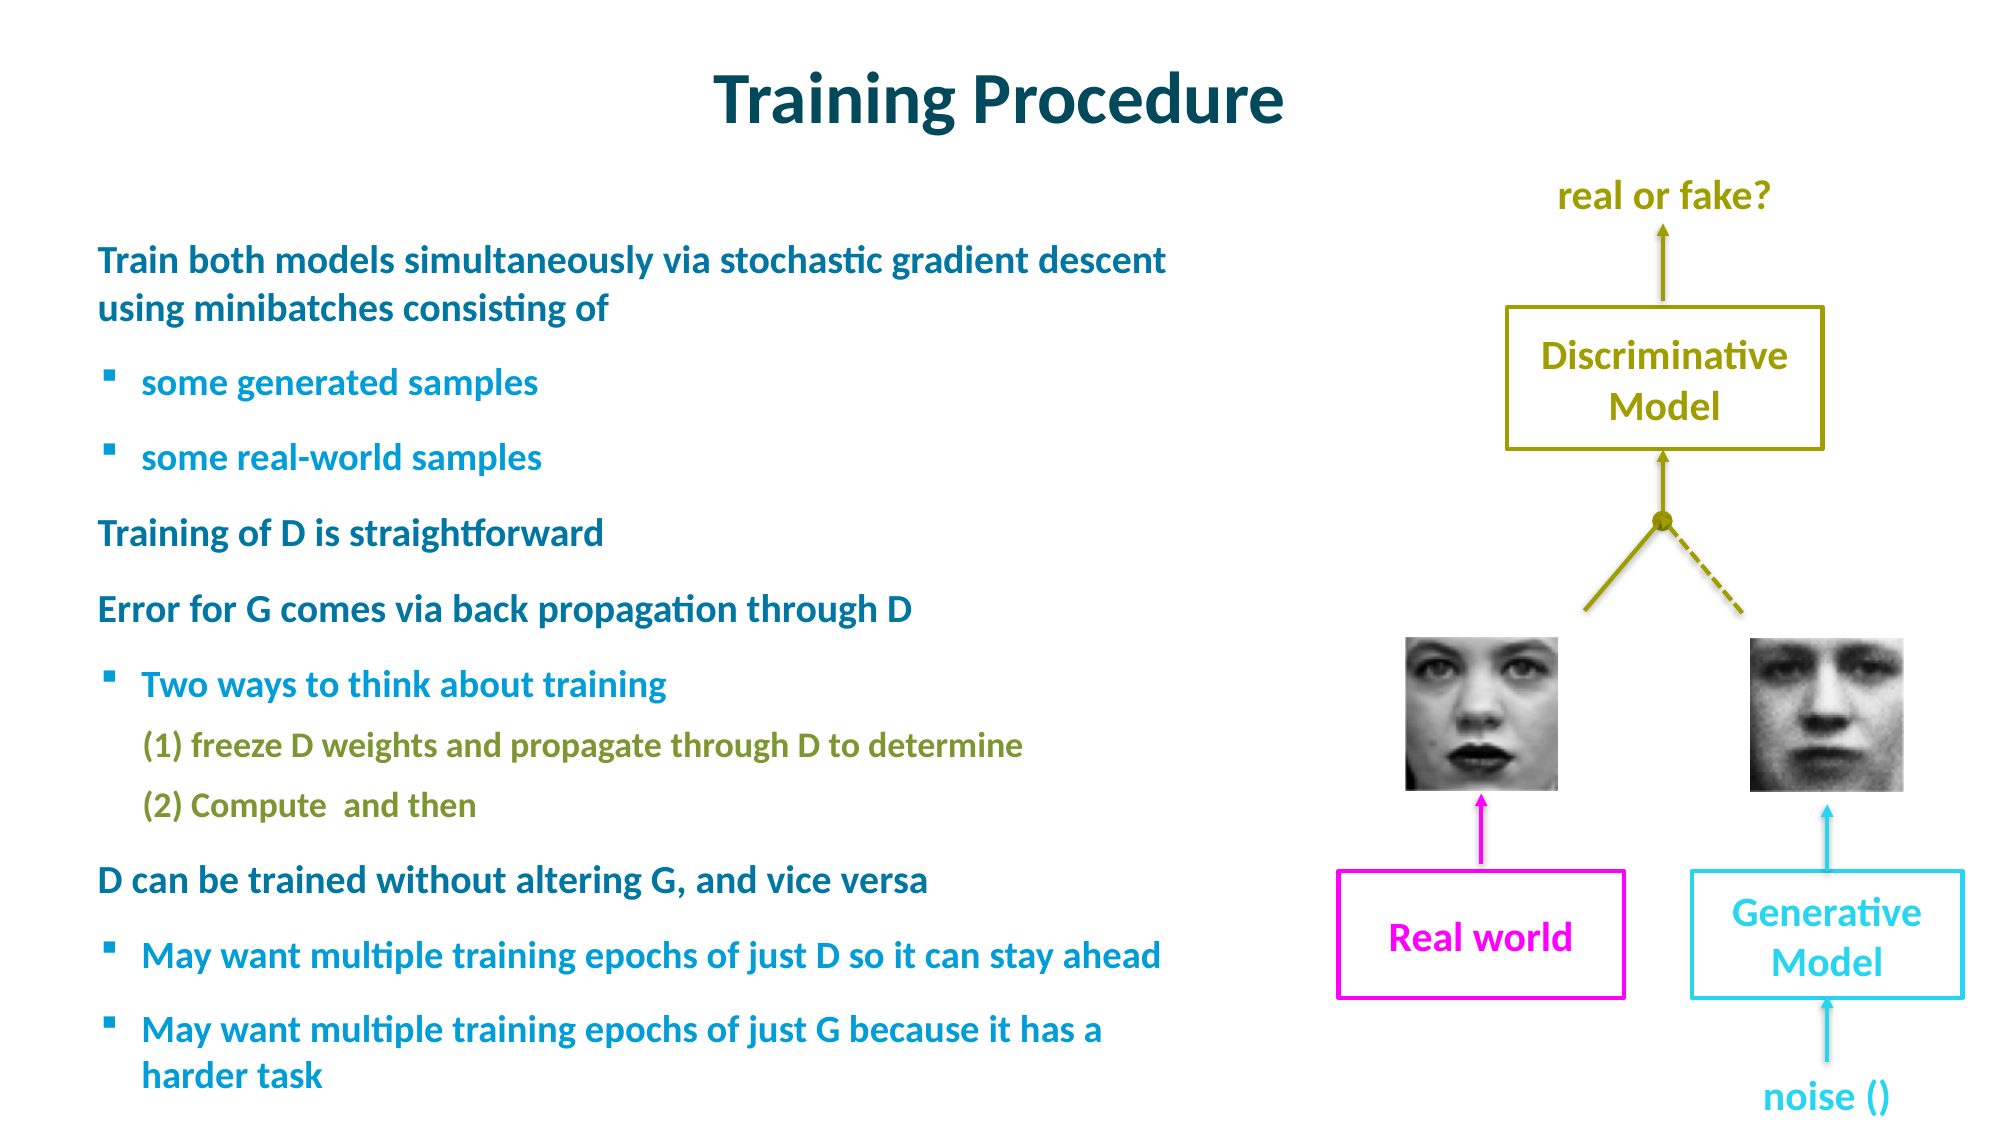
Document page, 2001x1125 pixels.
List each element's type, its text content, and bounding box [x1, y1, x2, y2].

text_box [1584, 512, 1668, 611]
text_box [1659, 514, 1743, 614]
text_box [1338, 637, 1625, 999]
title Training Procedure [99, 24, 1900, 163]
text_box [1691, 638, 1963, 1125]
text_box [1506, 160, 1823, 527]
